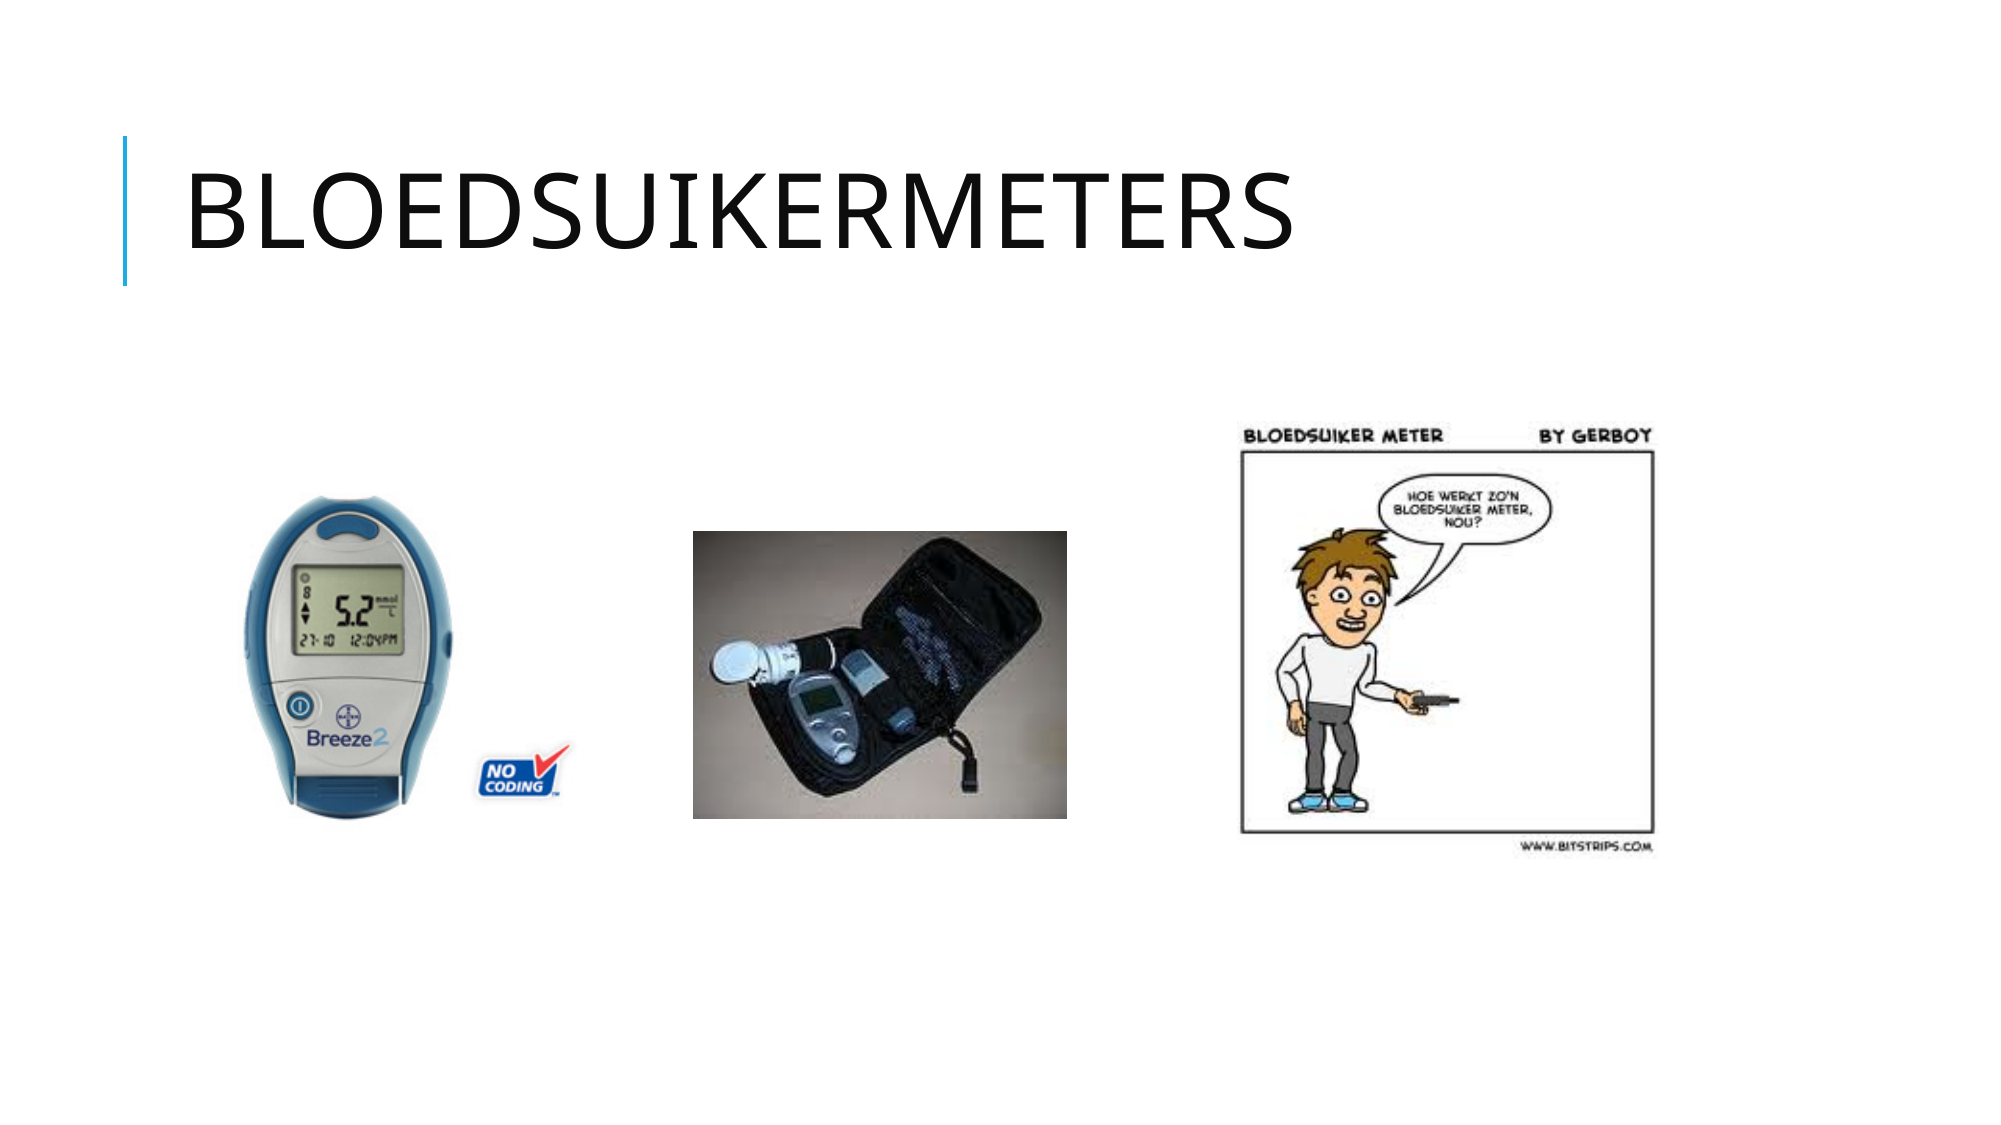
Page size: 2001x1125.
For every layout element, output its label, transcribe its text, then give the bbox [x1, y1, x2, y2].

title Bloedsuikermeters [168, 96, 1763, 342]
picture [1237, 420, 1659, 859]
picture [0, 443, 1067, 870]
